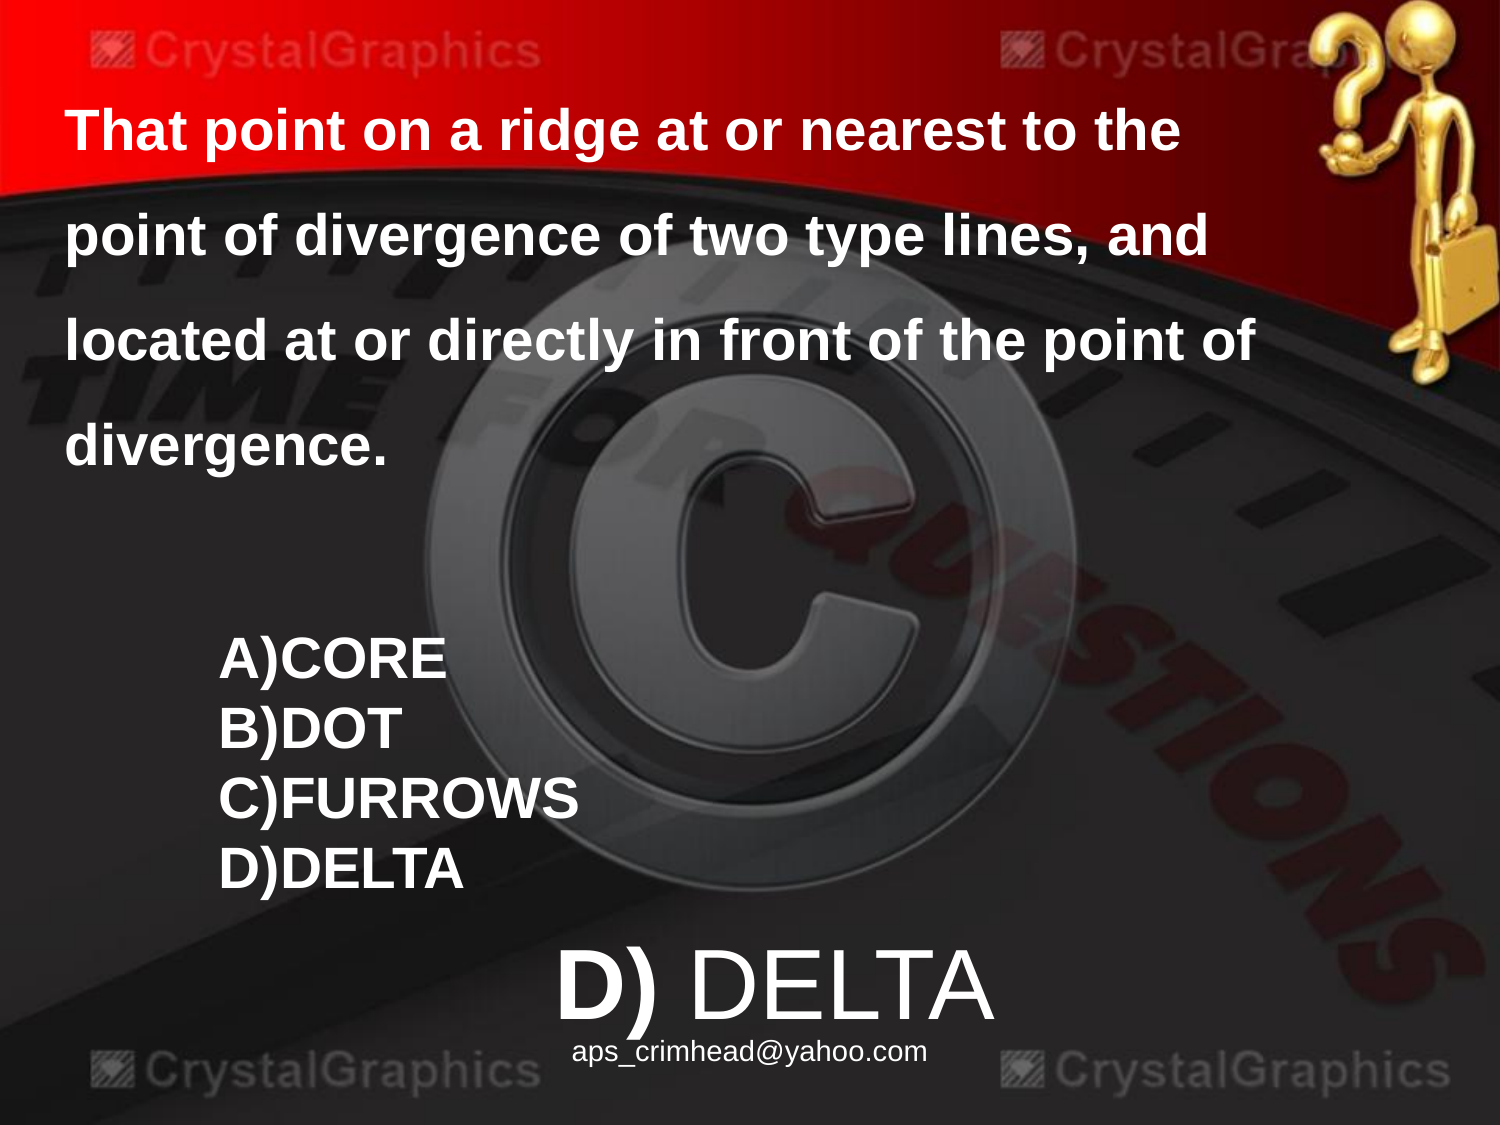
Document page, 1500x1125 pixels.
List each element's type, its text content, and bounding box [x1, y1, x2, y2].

text_box D) DELTA [137, 912, 1413, 1048]
footer aps_crimhead@yahoo.com [512, 1025, 988, 1113]
text_box That point on a ridge at or nearest to the point of divergence of two type lines, and located at or directly in front of the point of divergence. [49, 49, 1325, 485]
picture [0, 0, 1500, 1125]
text_box A)CORE B)DOT C)FURROWS D)DELTA [203, 612, 779, 908]
